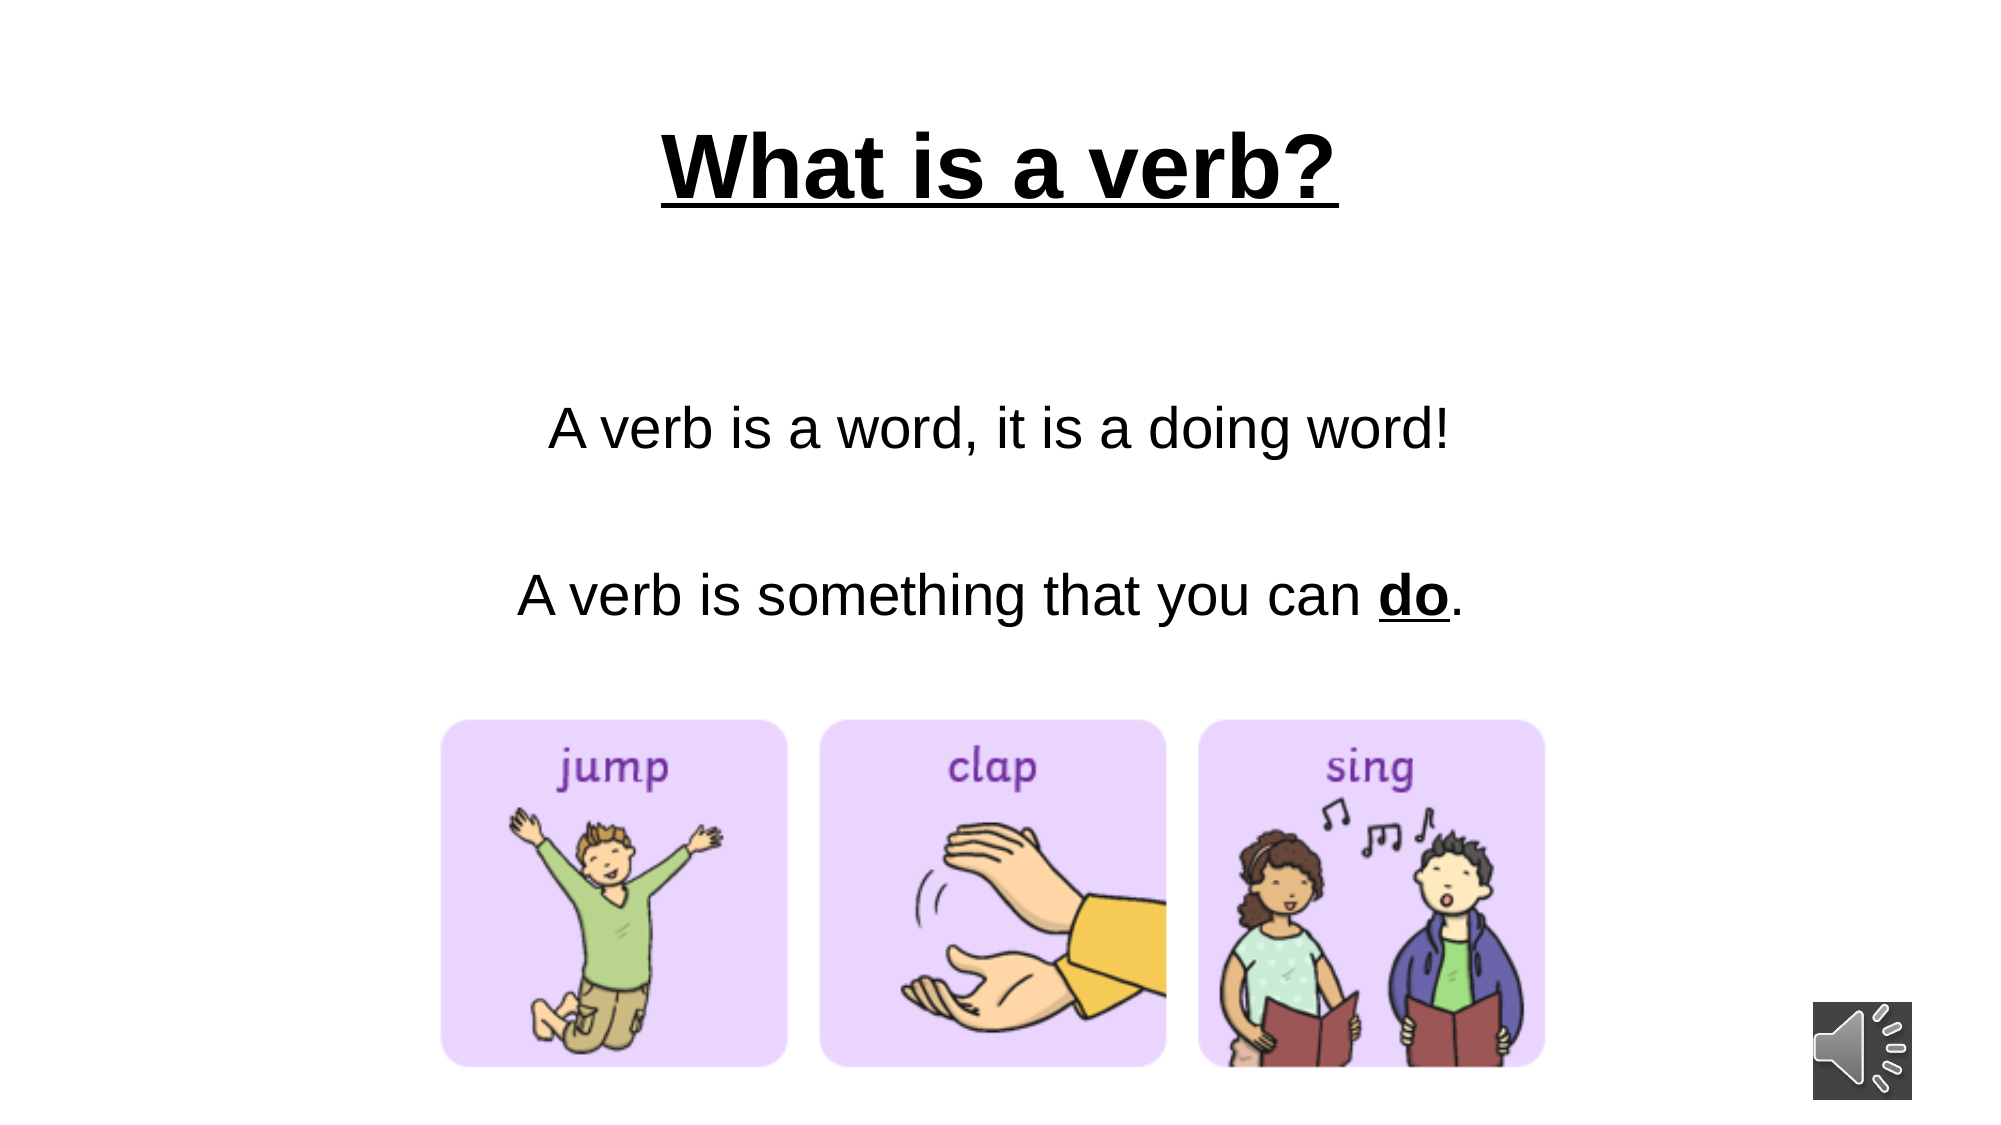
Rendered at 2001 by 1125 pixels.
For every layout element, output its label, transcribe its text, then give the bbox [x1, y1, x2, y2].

title What is a verb? [137, 59, 1863, 278]
picture [420, 703, 1580, 1089]
list A verb is a word, it is a doing word! A verb is something that you can do. [137, 299, 1863, 1014]
picture [1812, 1000, 1913, 1101]
